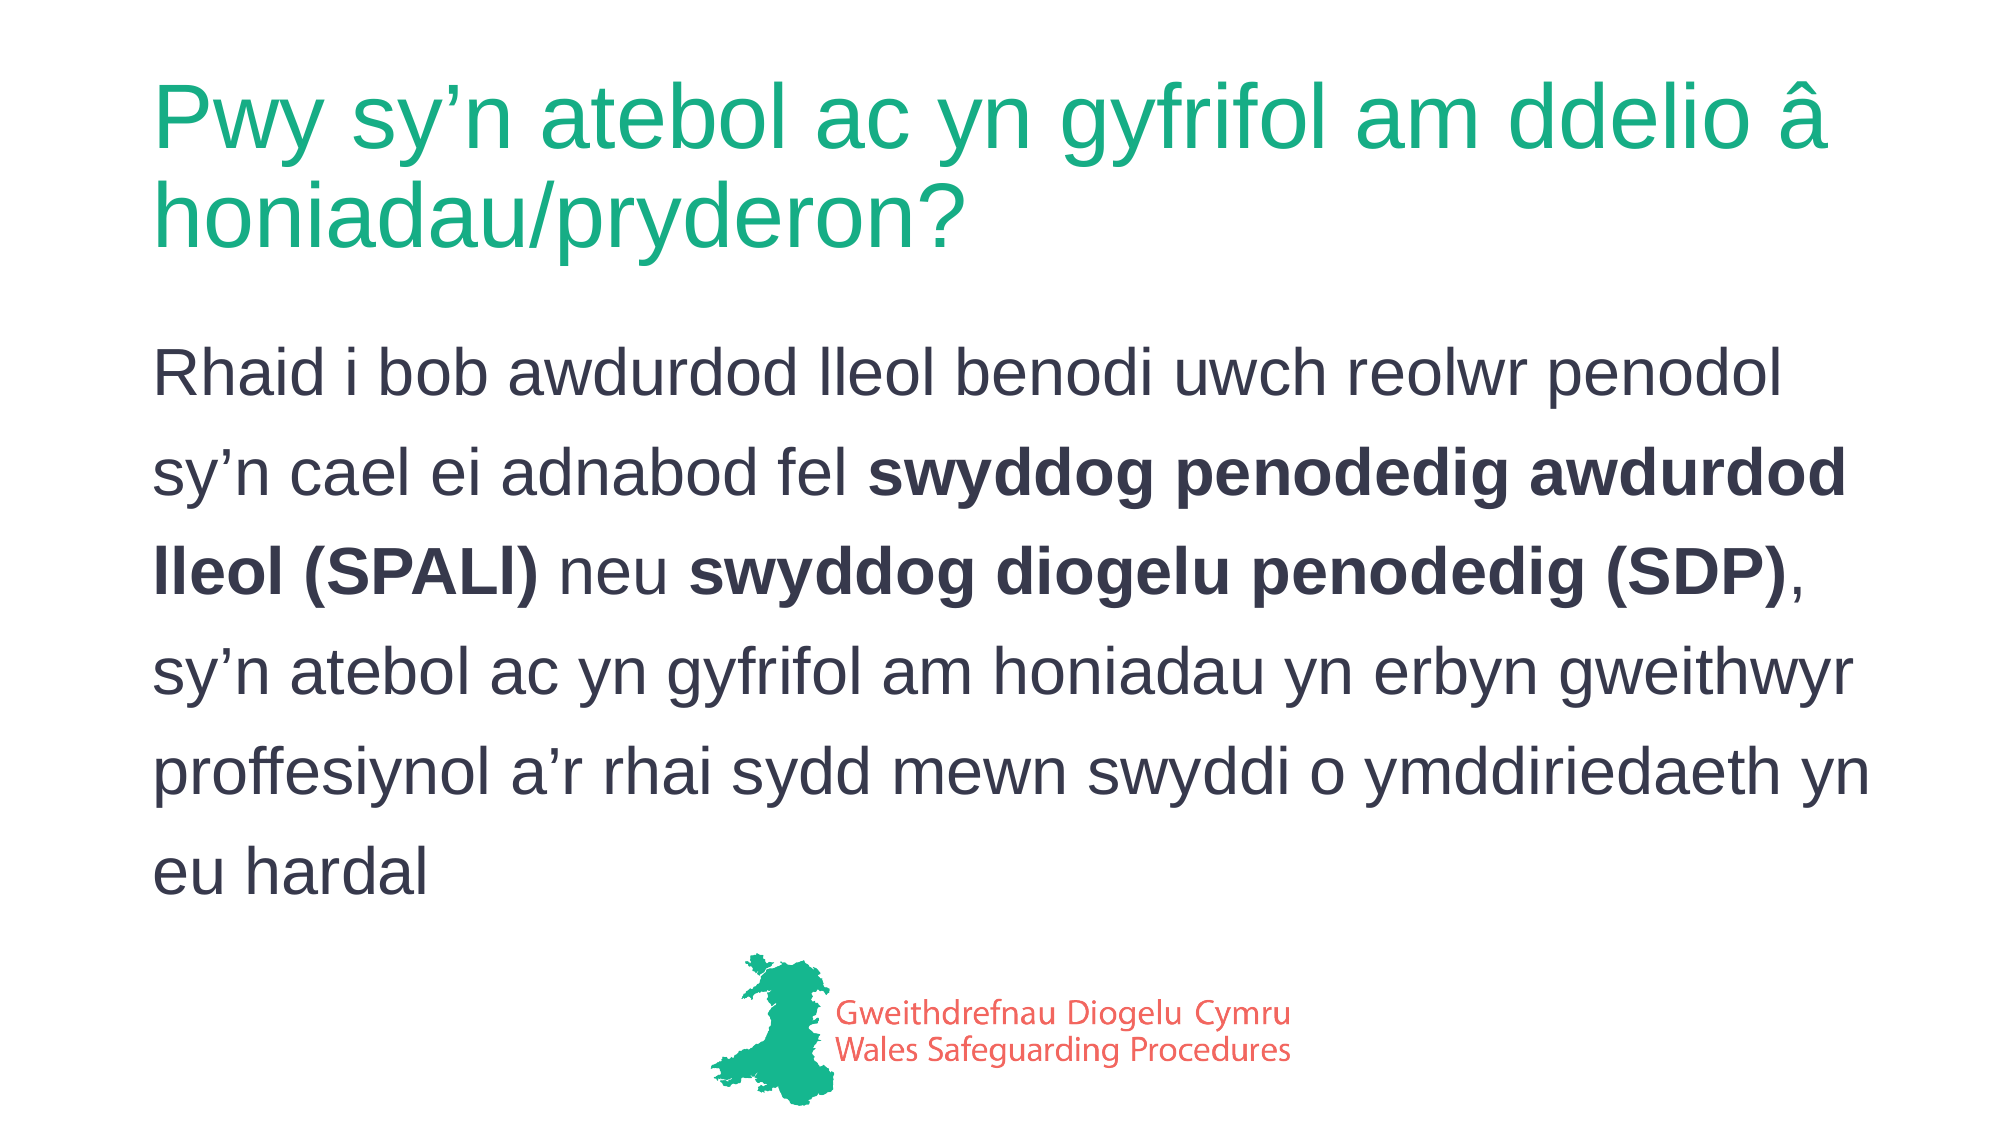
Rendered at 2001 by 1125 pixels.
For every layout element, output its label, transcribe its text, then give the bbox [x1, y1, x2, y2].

picture [710, 1015, 1290, 1106]
list Rhaid i bob awdurdod lleol benodi uwch reolwr penodol sy’n cael ei adnabod fel swyddog penodedig awdurdod lleol (SPALl) neu swyddog diogelu penodedig (SDP), sy’n atebol ac yn gyfrifol am honiadau yn erbyn gweithwyr proffesiynol a’r rhai sydd mewn swyddi o ymddiriedaeth yn eu hardal [137, 300, 1911, 1015]
title Pwy sy’n atebol ac yn gyfrifol am ddelio â honiadau/pryderon? [137, 59, 1863, 278]
